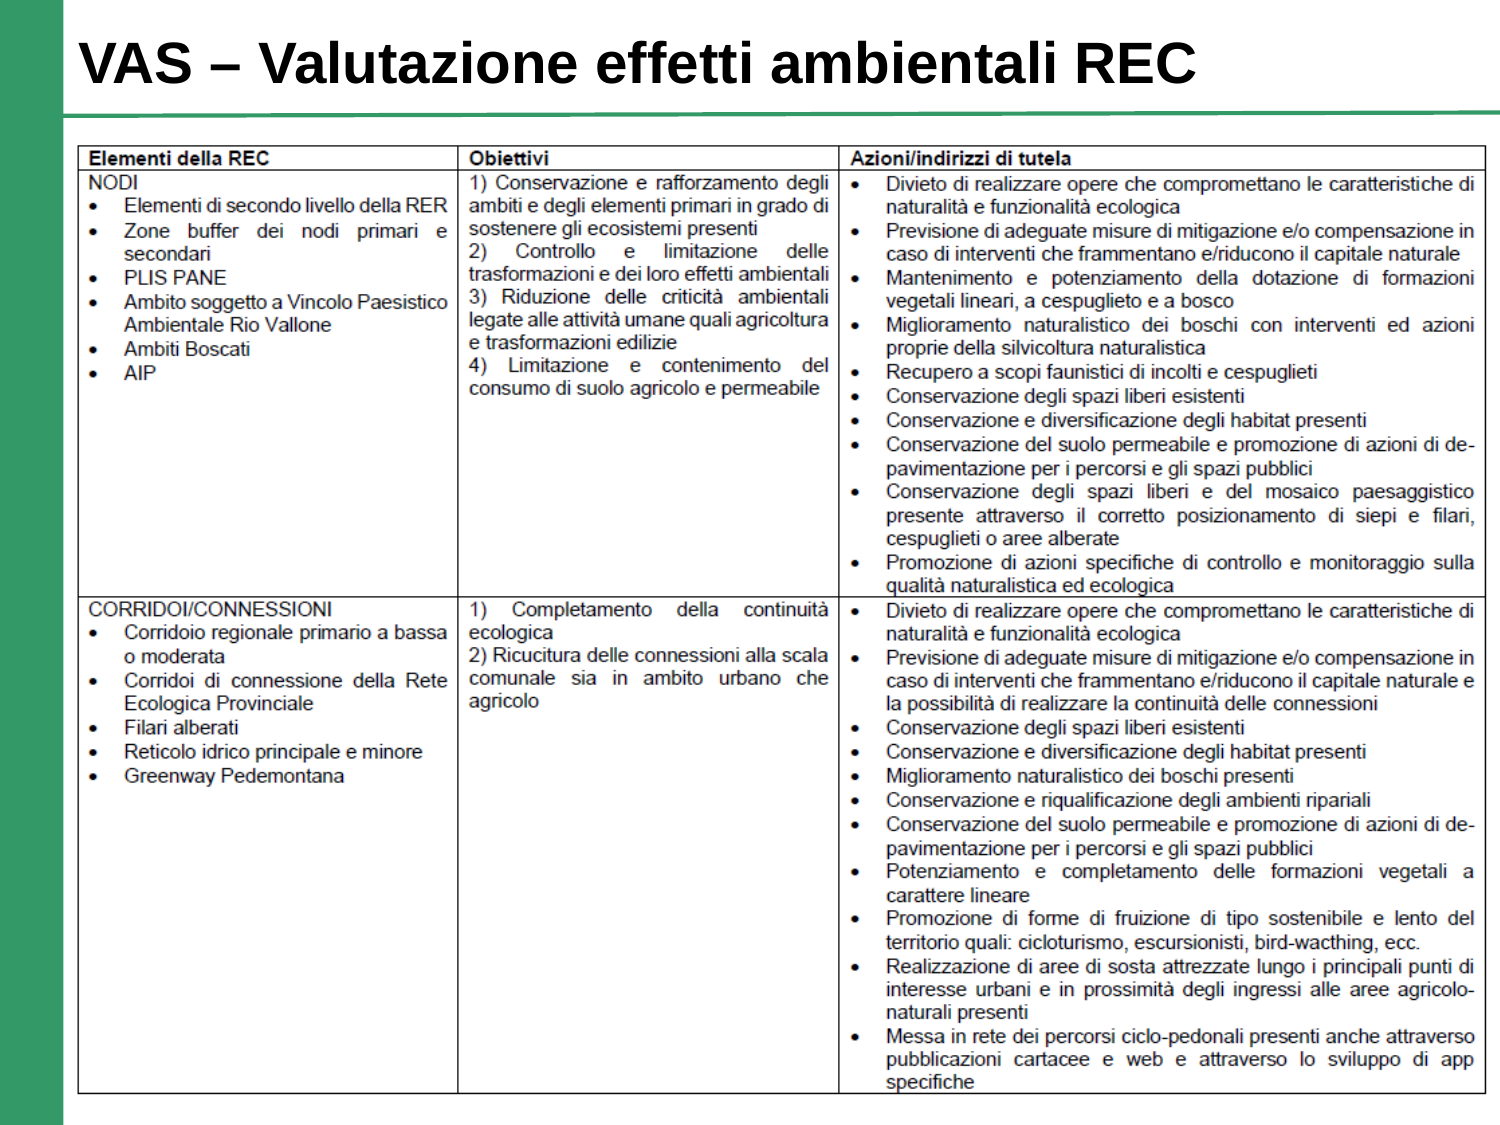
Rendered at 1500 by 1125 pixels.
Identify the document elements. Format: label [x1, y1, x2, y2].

picture [71, 140, 1493, 1101]
text_box [0, 0, 1500, 1125]
